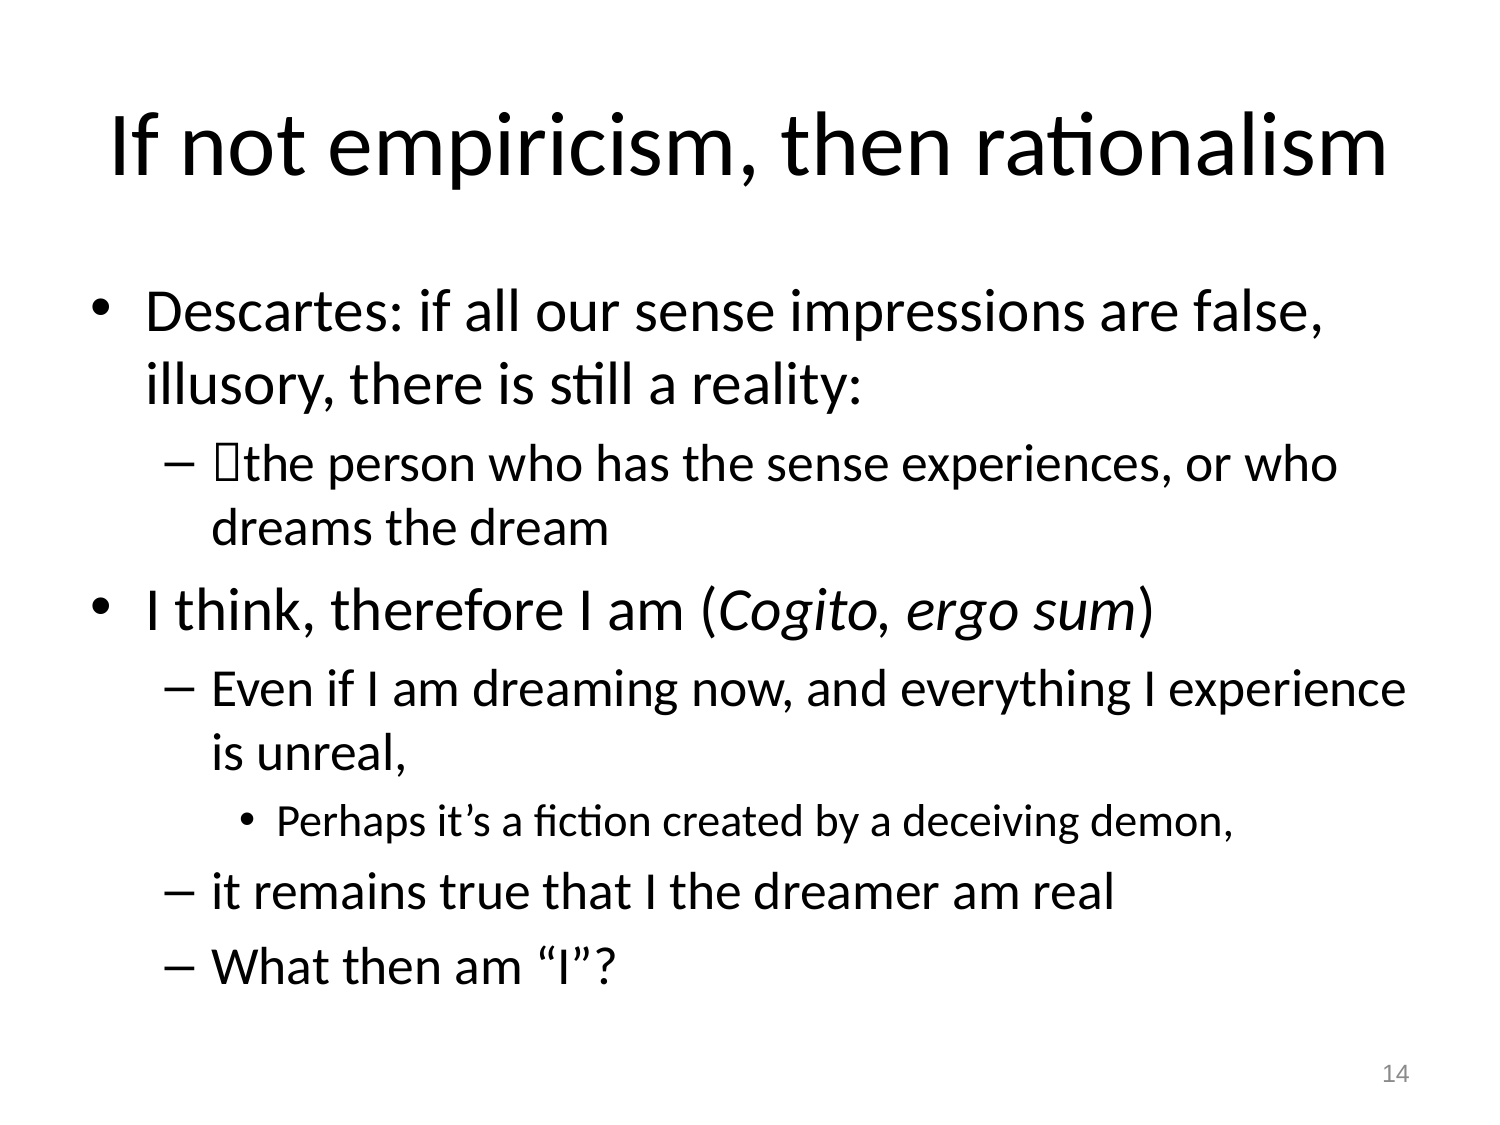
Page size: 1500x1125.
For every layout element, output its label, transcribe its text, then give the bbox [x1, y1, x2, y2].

slide_number 14 [1074, 1042, 1425, 1103]
list Descartes: if all our sense impressions are false, illusory, there is still a reality: the person who has the sense experiences, or who dreams the dream I think, therefore I am (Cogito, ergo sum) Even if I am dreaming now, and everything I experience is unreal, Perhaps it’s a fiction created by a deceiving demon, it remains true that I the dreamer am real What then am “I”? [75, 262, 1425, 1005]
title If not empiricism, then rationalism [75, 45, 1425, 233]
